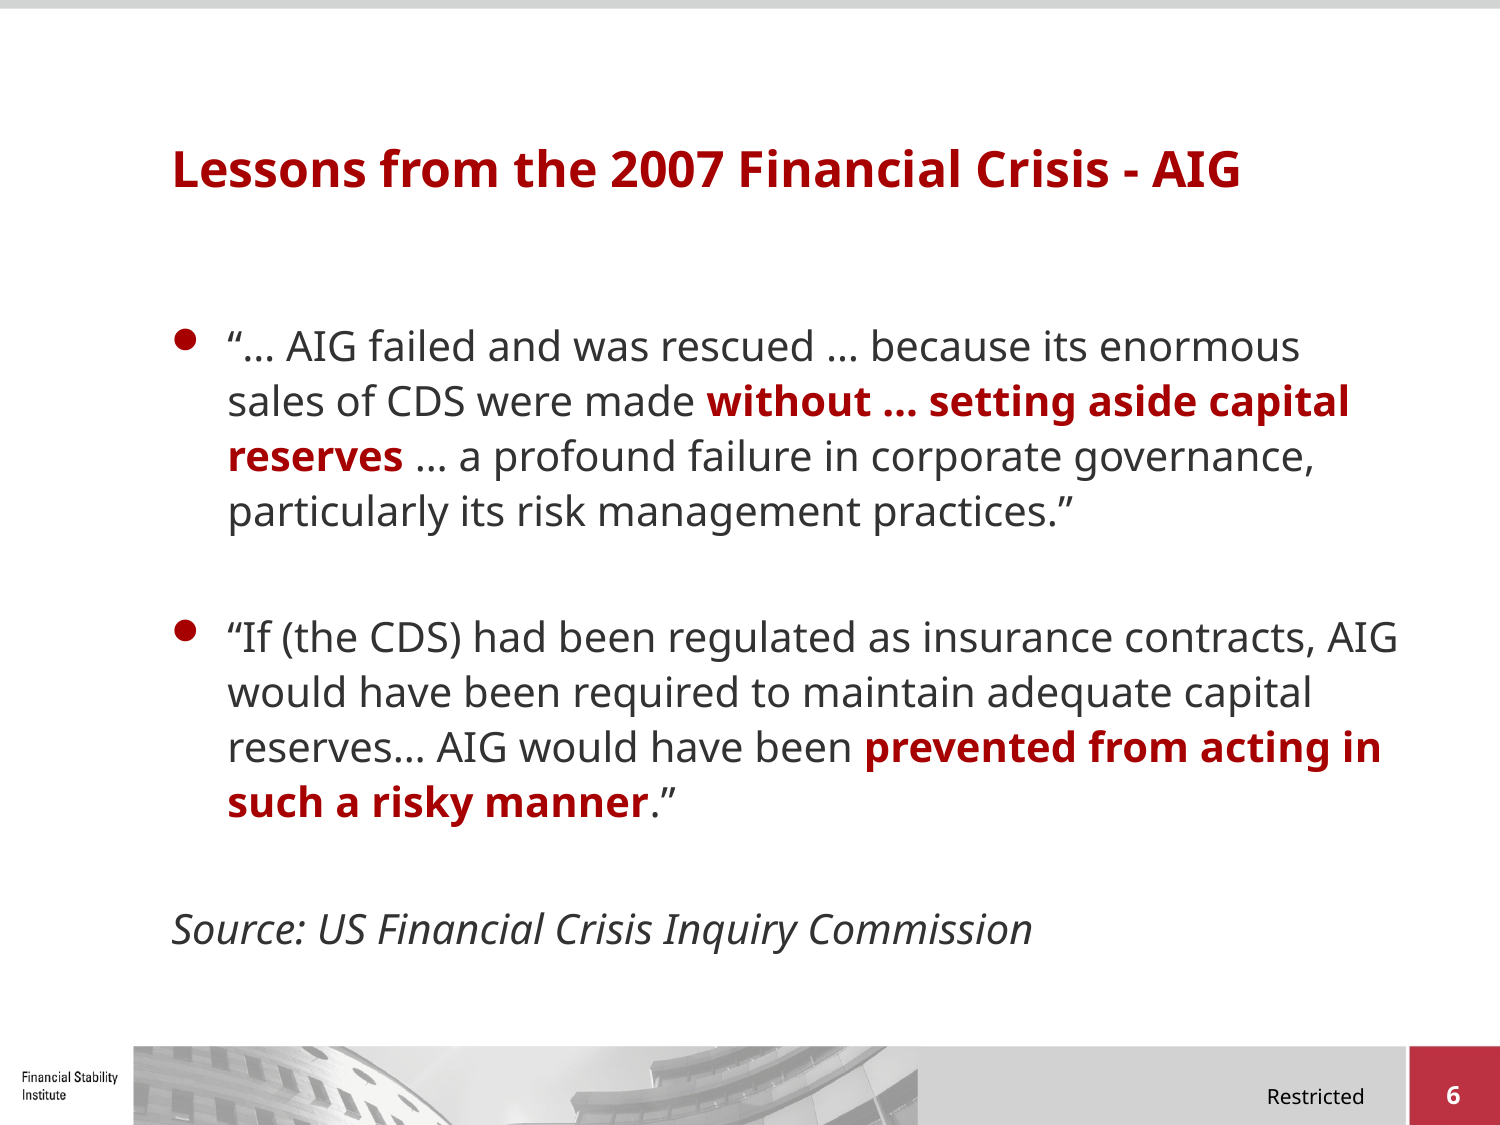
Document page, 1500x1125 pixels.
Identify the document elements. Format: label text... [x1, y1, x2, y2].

picture [21, 1044, 1500, 1125]
slide_number 6 [1407, 1072, 1500, 1125]
title Lessons from the 2007 Financial Crisis - AIG [171, 137, 1398, 214]
list “… AIG failed and was rescued … because its enormous sales of CDS were made without … setting aside capital reserves … a profound failure in corporate governance, particularly its risk management practices.” “If (the CDS) had been regulated as insurance contracts, AIG would have been required to maintain adequate capital reserves… AIG would have been prevented from acting in such a risky manner.” Source: US Financial Crisis Inquiry Commission [171, 314, 1400, 1012]
